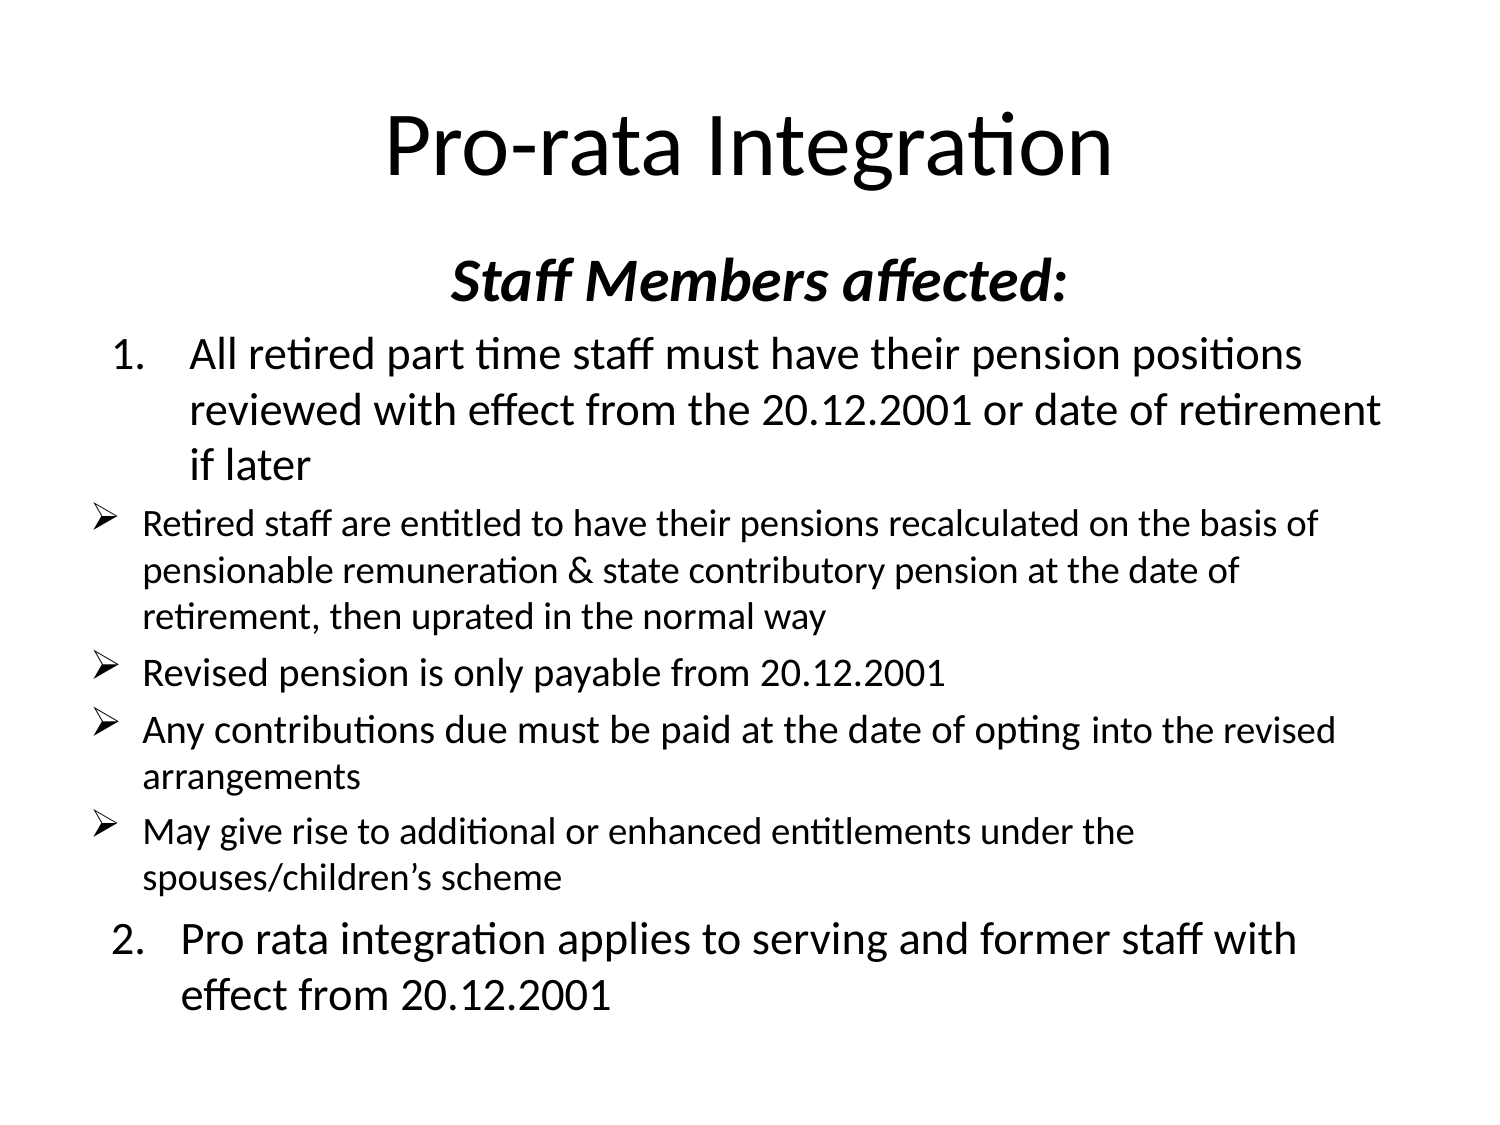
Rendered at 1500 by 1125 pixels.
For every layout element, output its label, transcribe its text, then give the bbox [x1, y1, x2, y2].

list Staff Members affected: All retired part time staff must have their pension positions reviewed with effect from the 20.12.2001 or date of retirement if later Retired staff are entitled to have their pensions recalculated on the basis of pensionable remuneration & state contributory pension at the date of retirement, then uprated in the normal way Revised pension is only payable from 20.12.2001 Any contributions due must be paid at the date of opting into the revised arrangements May give rise to additional or enhanced entitlements under the spouses/children’s scheme Pro rata integration applies to serving and former staff with effect from 20.12.2001 [75, 231, 1425, 1035]
title Pro-rata Integration [75, 45, 1425, 231]
